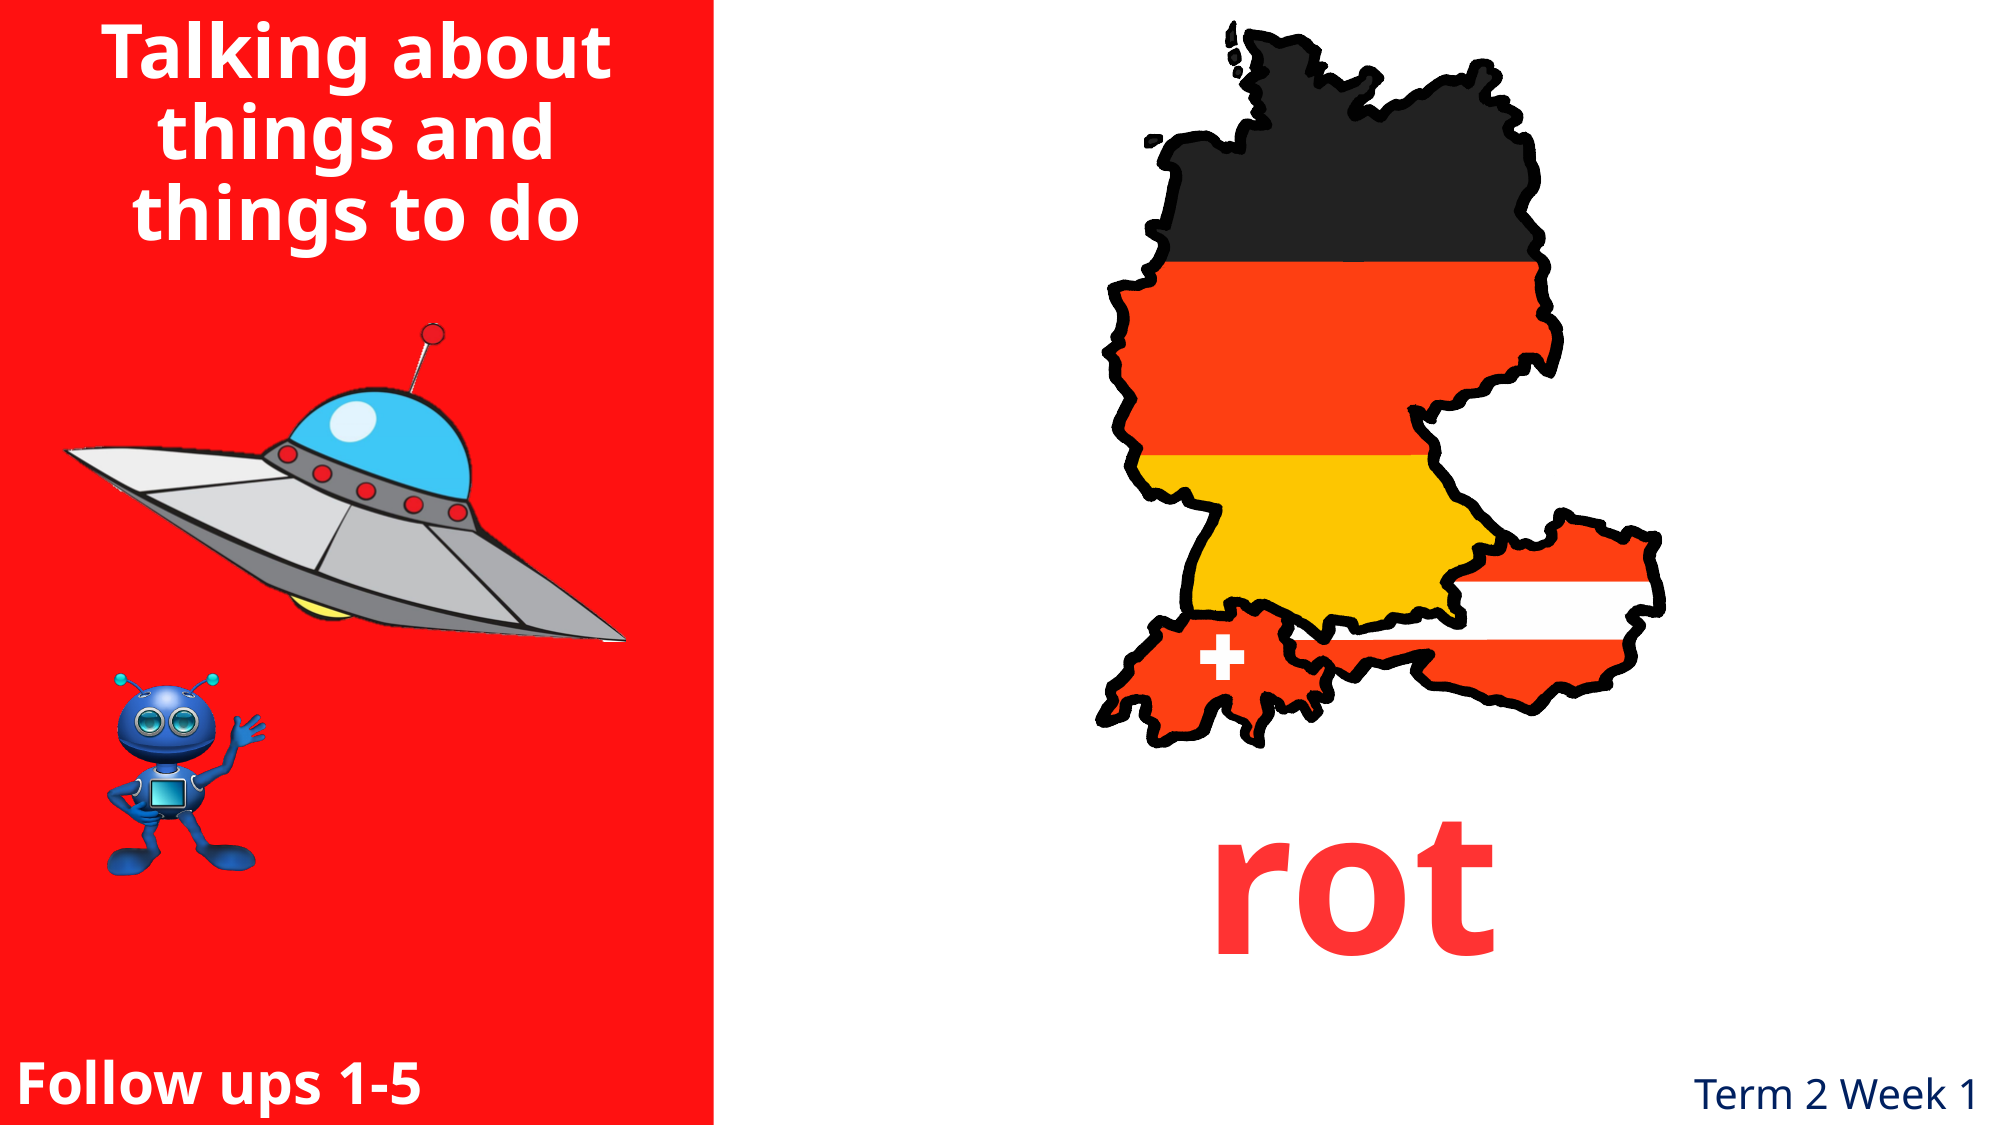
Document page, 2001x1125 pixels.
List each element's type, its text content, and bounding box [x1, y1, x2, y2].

picture [61, 323, 629, 642]
picture [61, 657, 293, 892]
picture [1062, 0, 1689, 801]
title Talking about things and things to do [62, 26, 652, 245]
text_box [0, 0, 714, 1039]
text_box Term 2 Week 1 [1342, 1060, 1997, 1125]
text_box Follow ups 1-5 [0, 1039, 714, 1125]
text_box rot [1044, 746, 1660, 1002]
